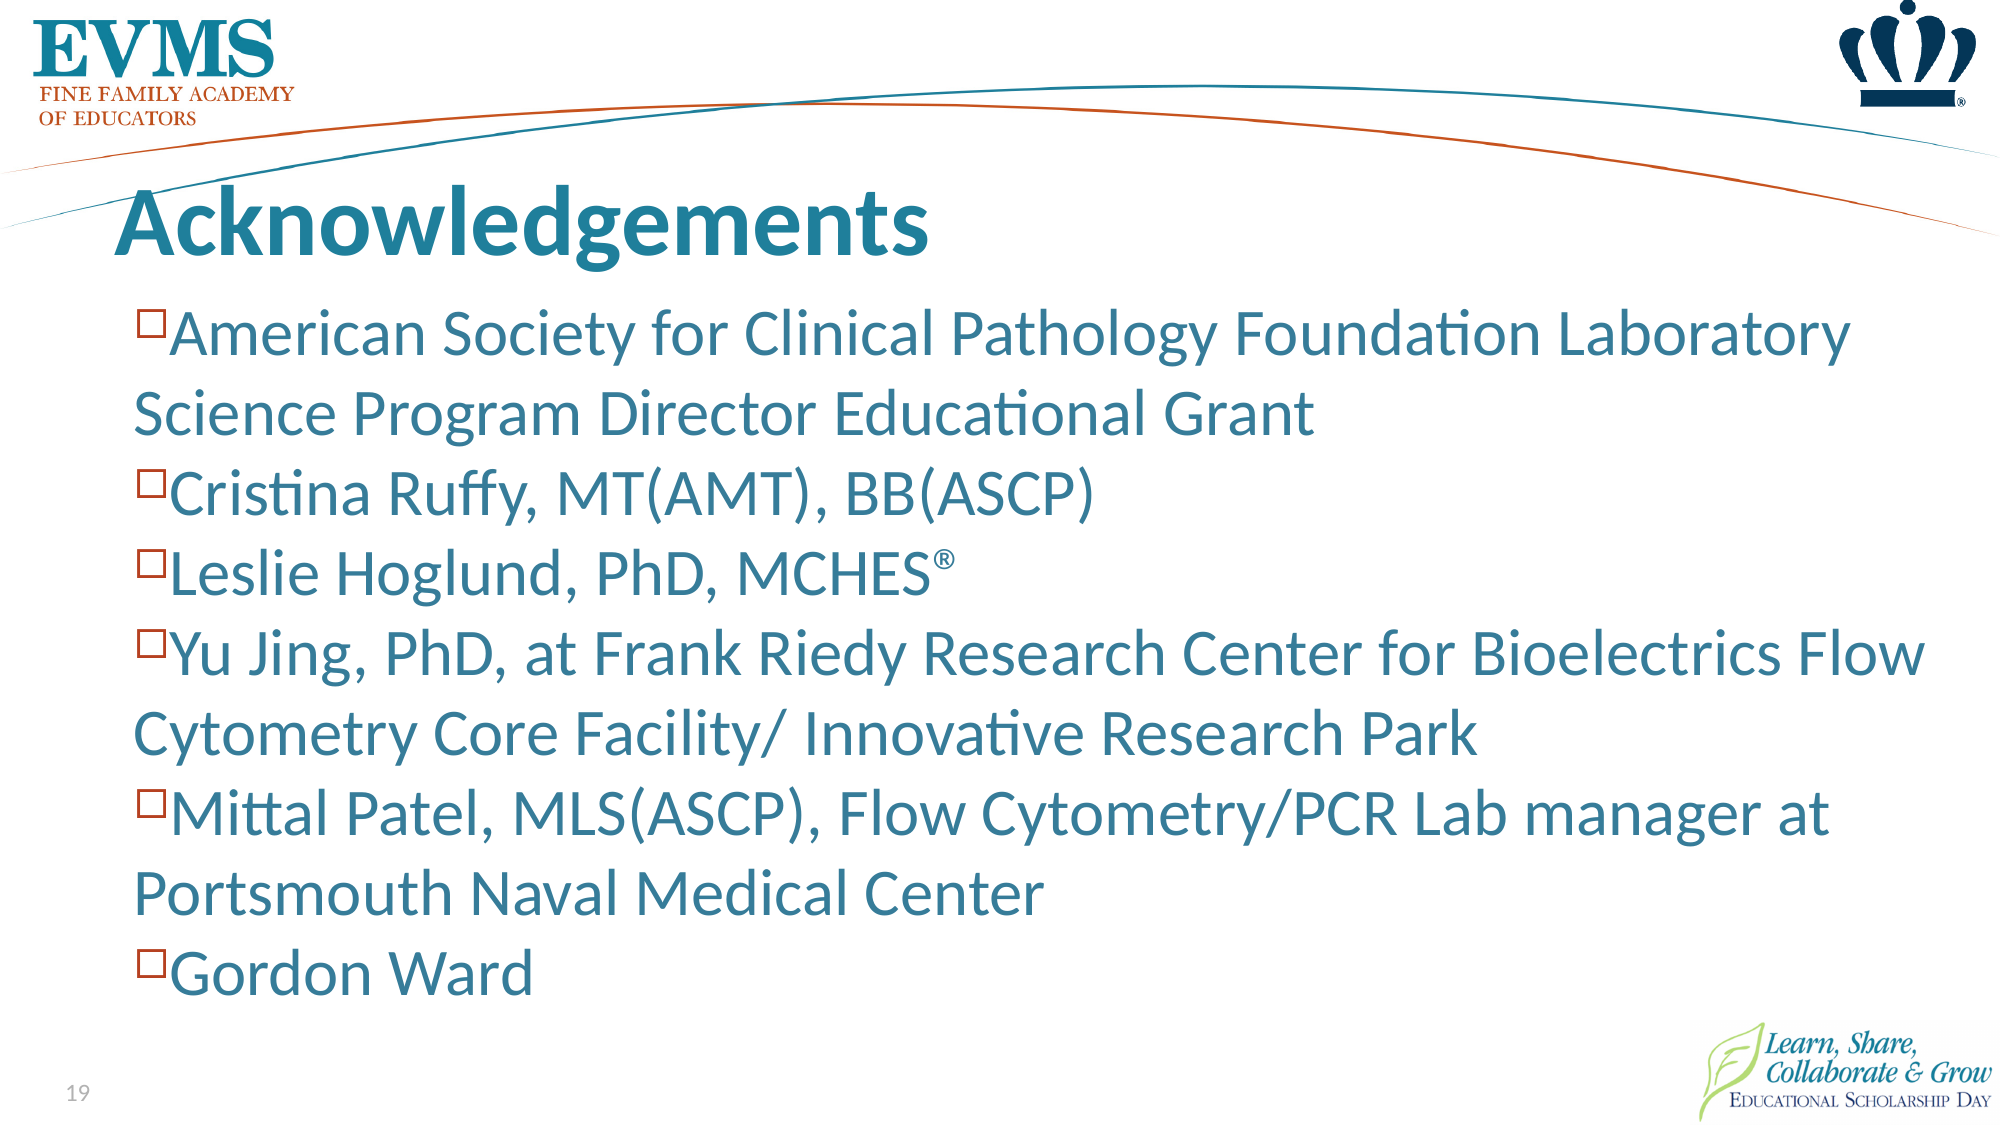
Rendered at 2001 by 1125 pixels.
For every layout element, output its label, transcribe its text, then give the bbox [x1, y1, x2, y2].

slide_number 19 [50, 1062, 234, 1120]
picture [1690, 1020, 2000, 1125]
picture [0, 0, 2000, 237]
list American Society for Clinical Pathology Foundation Laboratory Science Program Director Educational Grant Cristina Ruffy, MT(AMT), BB(ASCP) Leslie Hoglund, PhD, MCHES® Yu Jing, PhD, at Frank Riedy Research Center for Bioelectrics Flow Cytometry Core Facility/ Innovative Research Park Mittal Patel, MLS(ASCP), Flow Cytometry/PCR Lab manager at Portsmouth Naval Medical Center Gordon Ward [118, 281, 1946, 1046]
title Acknowledgements [99, 148, 1900, 282]
